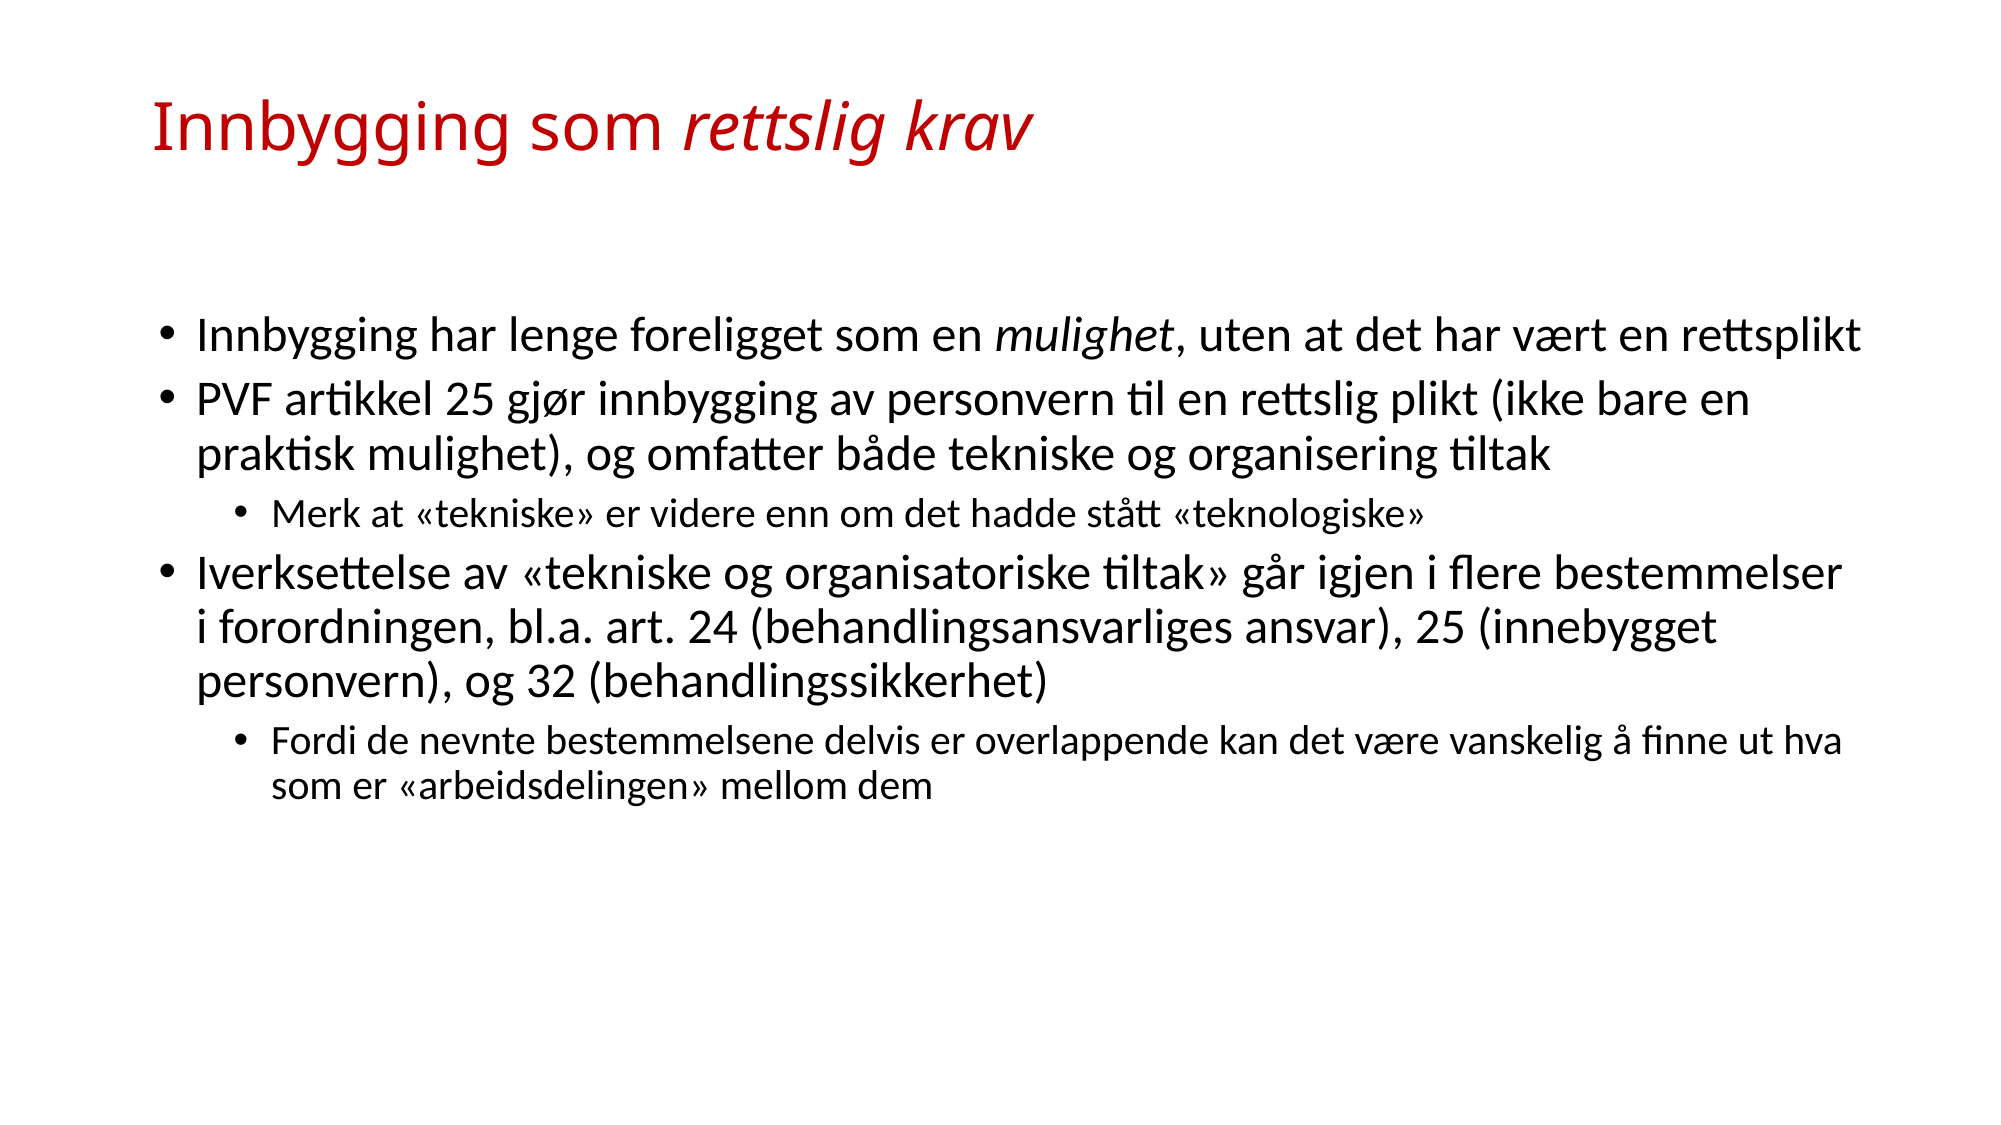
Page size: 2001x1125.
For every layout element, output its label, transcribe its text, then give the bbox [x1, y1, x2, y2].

list Innbygging har lenge foreligget som en mulighet, uten at det har vært en rettsplikt PVF artikkel 25 gjør innbygging av personvern til en rettslig plikt (ikke bare en praktisk mulighet), og omfatter både tekniske og organisering tiltak Merk at «tekniske» er videre enn om det hadde stått «teknologiske» Iverksettelse av «tekniske og organisatoriske tiltak» går igjen i flere bestemmelser i forordningen, bl.a. art. 24 (behandlingsansvarliges ansvar), 25 (innebygget personvern), og 32 (behandlingssikkerhet) Fordi de nevnte bestemmelsene delvis er overlappende kan det være vanskelig å finne ut hva som er «arbeidsdelingen» mellom dem [68, 300, 1882, 1015]
title Innbygging som rettslig krav [137, 59, 1863, 278]
